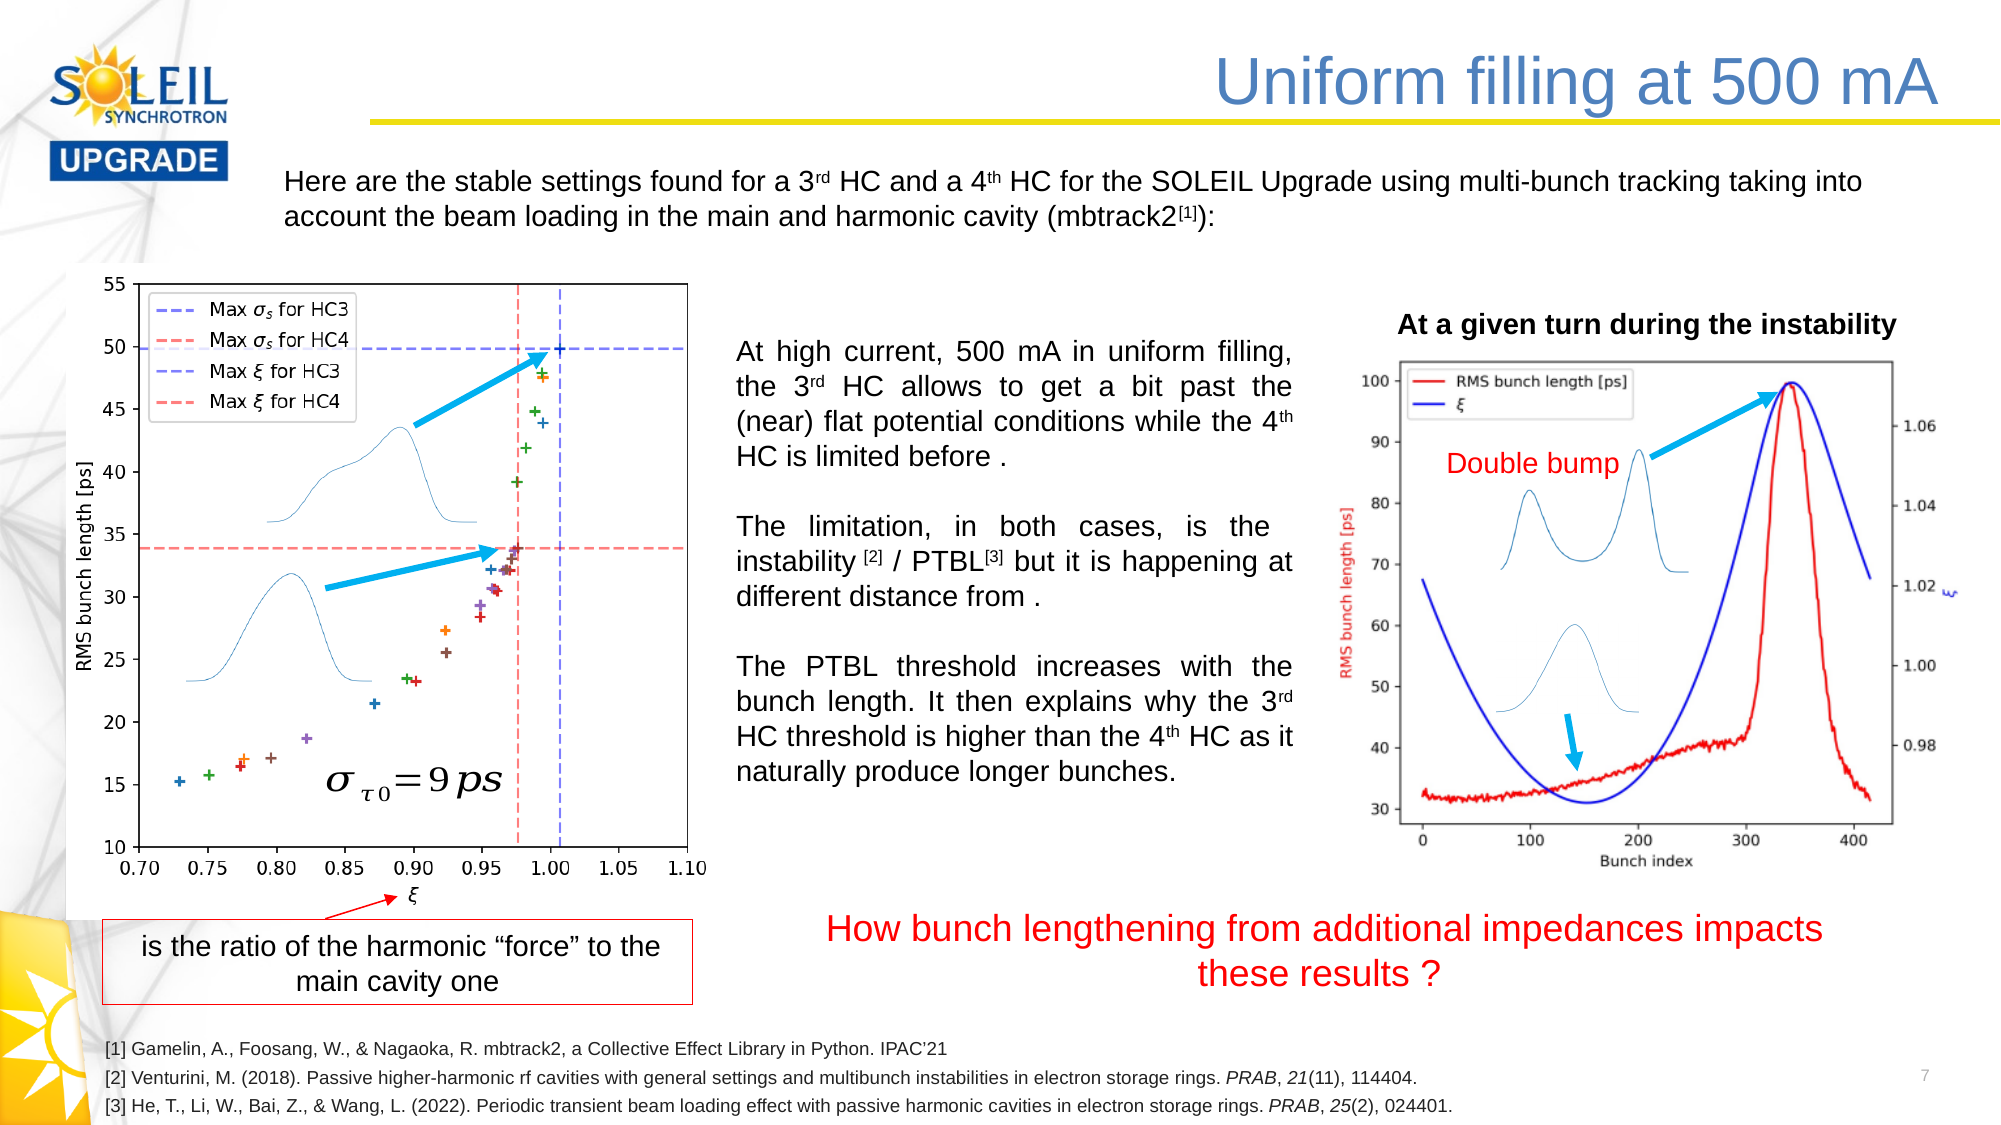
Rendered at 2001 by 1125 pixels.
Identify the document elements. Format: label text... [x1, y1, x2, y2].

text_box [325, 549, 499, 589]
text_box At a given turn during the instability [1382, 298, 1919, 344]
slide_number 7 [1826, 1044, 1945, 1105]
text_box [3] He, T., Li, W., Bai, Z., & Wang, L. (2022). Periodic transient beam loading effect with passive harmonic cavities in electron storage rings. PRAB, 25(2), 024401. [90, 1096, 1579, 1124]
text_box [1] Gamelin, A., Foosang, W., & Nagaoka, R. mbtrack2, a Collective Effect Library in Python. IPAC’21 [90, 1029, 1627, 1058]
picture [0, 0, 2001, 1125]
text_box How bunch lengthening from additional impedances impacts these results ? [763, 896, 1886, 1001]
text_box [414, 351, 549, 426]
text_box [1650, 391, 1779, 458]
title Uniform filling at 500 mA [369, 31, 1956, 125]
text_box [2] Venturini, M. (2018). Passive higher-harmonic rf cavities with general settings and multibunch instabilities in electron storage rings. PRAB, 21(11), 114404. [90, 1058, 1766, 1096]
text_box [1566, 713, 1578, 772]
text_box Here are the stable settings found for a 3rd HC and a 4th HC for the SOLEIL Upgrade using multi-bunch tracking taking into account the beam loading in the main and harmonic cavity (mbtrack2[1]): [269, 155, 1966, 240]
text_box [324, 896, 398, 920]
